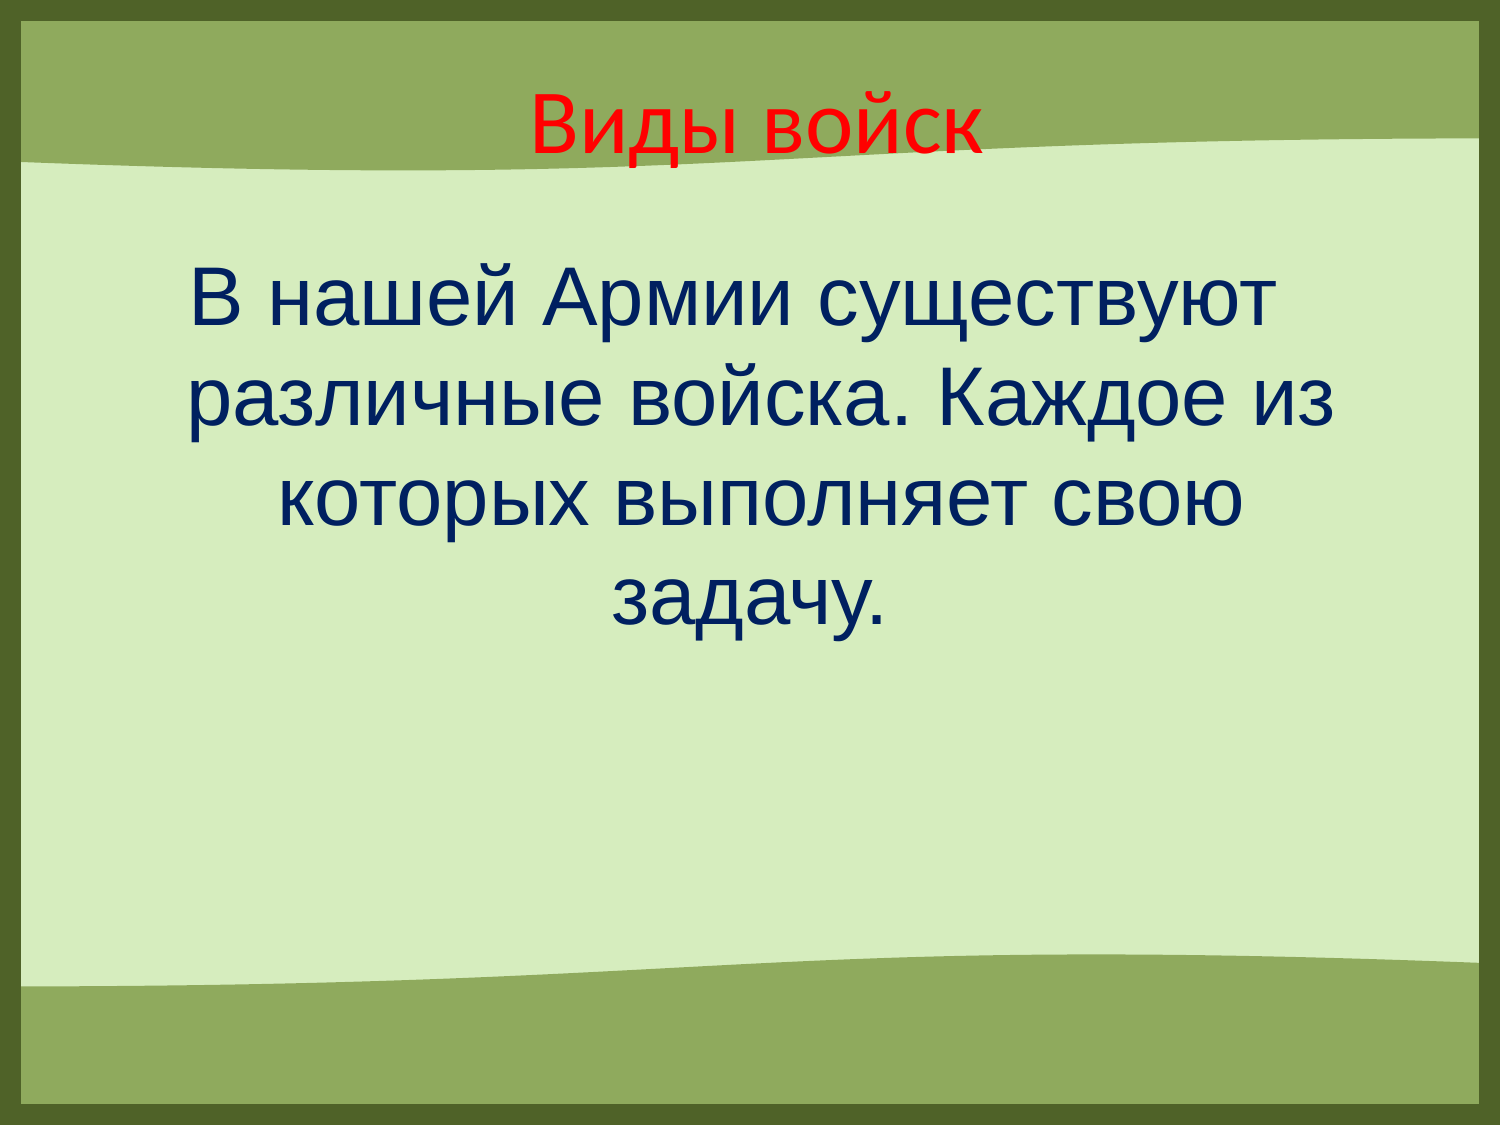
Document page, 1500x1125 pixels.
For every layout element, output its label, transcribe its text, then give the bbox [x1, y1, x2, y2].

list В нашей Армии существуют различные войска. Каждое из которых выполняет свою задачу. [58, 234, 1409, 977]
title Виды войск [82, 23, 1432, 211]
